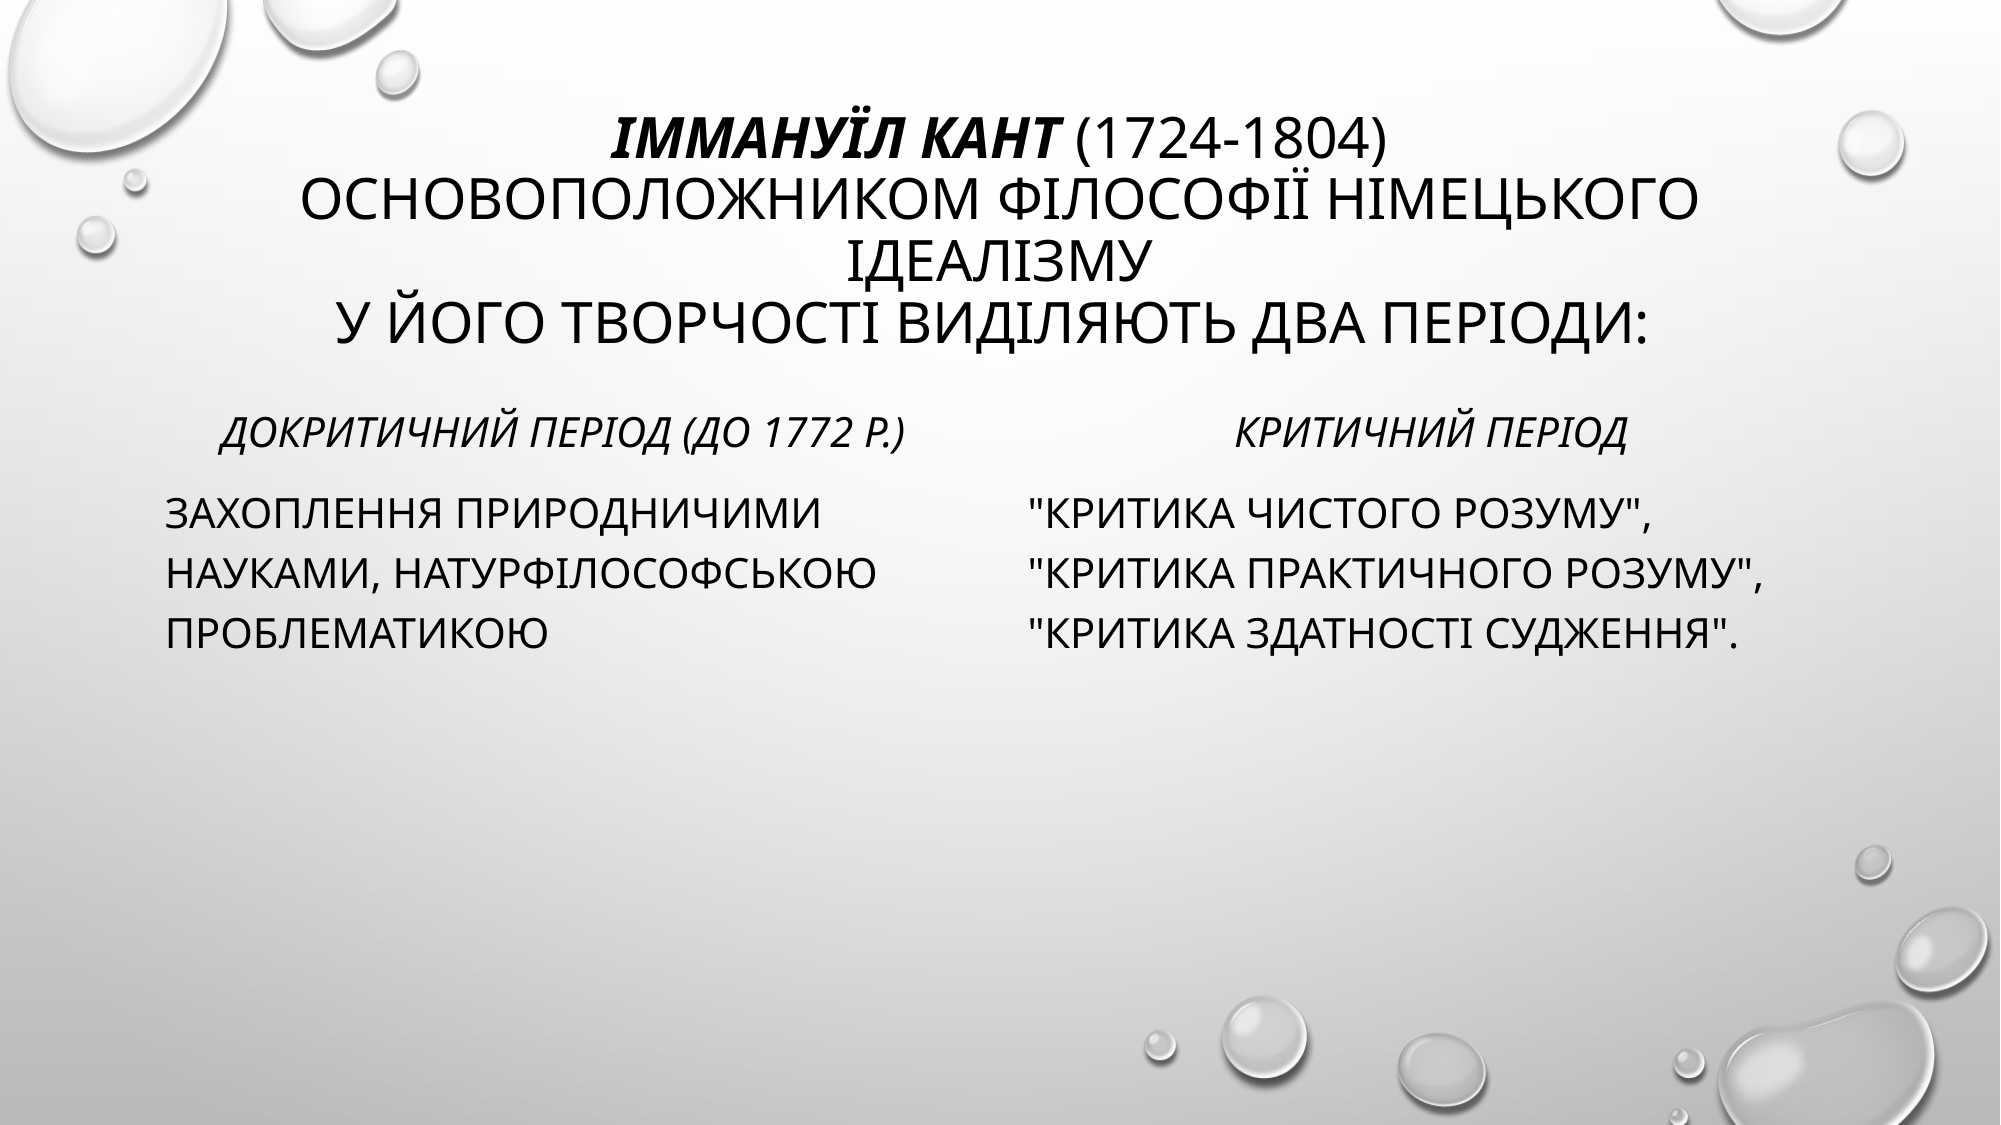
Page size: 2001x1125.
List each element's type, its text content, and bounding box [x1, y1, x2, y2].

picture [0, 0, 2000, 1125]
list докритичний період (до 1772 р.) захоплення природничими науками, натурфілософською проблематикою [149, 388, 988, 950]
list Критичний період "Критика чистого розуму", "Критика практичного розуму", "Критика здатності судження". [1012, 388, 1850, 950]
title Іммануїл Кант (1724-1804) Основоположником філософії німецького ідеалізму У його творчості виділяють два періоди: [149, 101, 1851, 364]
